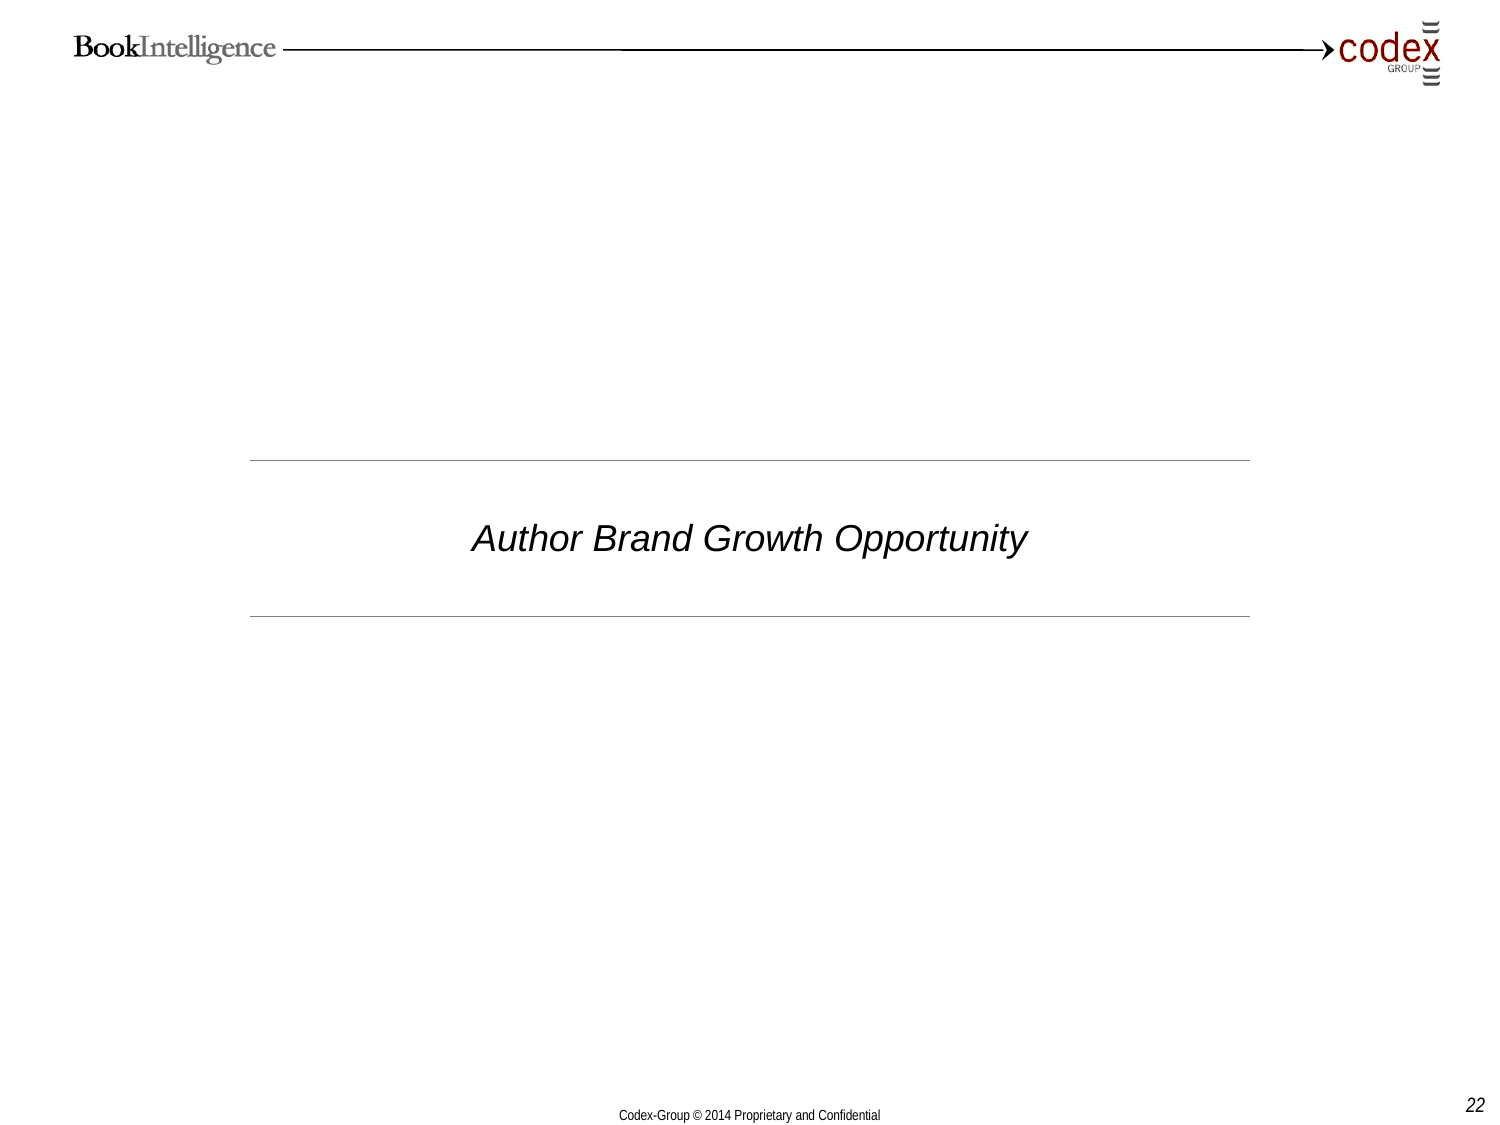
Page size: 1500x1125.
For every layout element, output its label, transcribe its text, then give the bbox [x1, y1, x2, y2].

picture [63, 28, 283, 68]
slide_number 22 [1437, 1084, 1500, 1125]
table_header Author Brand Growth Opportunity [250, 461, 1250, 616]
